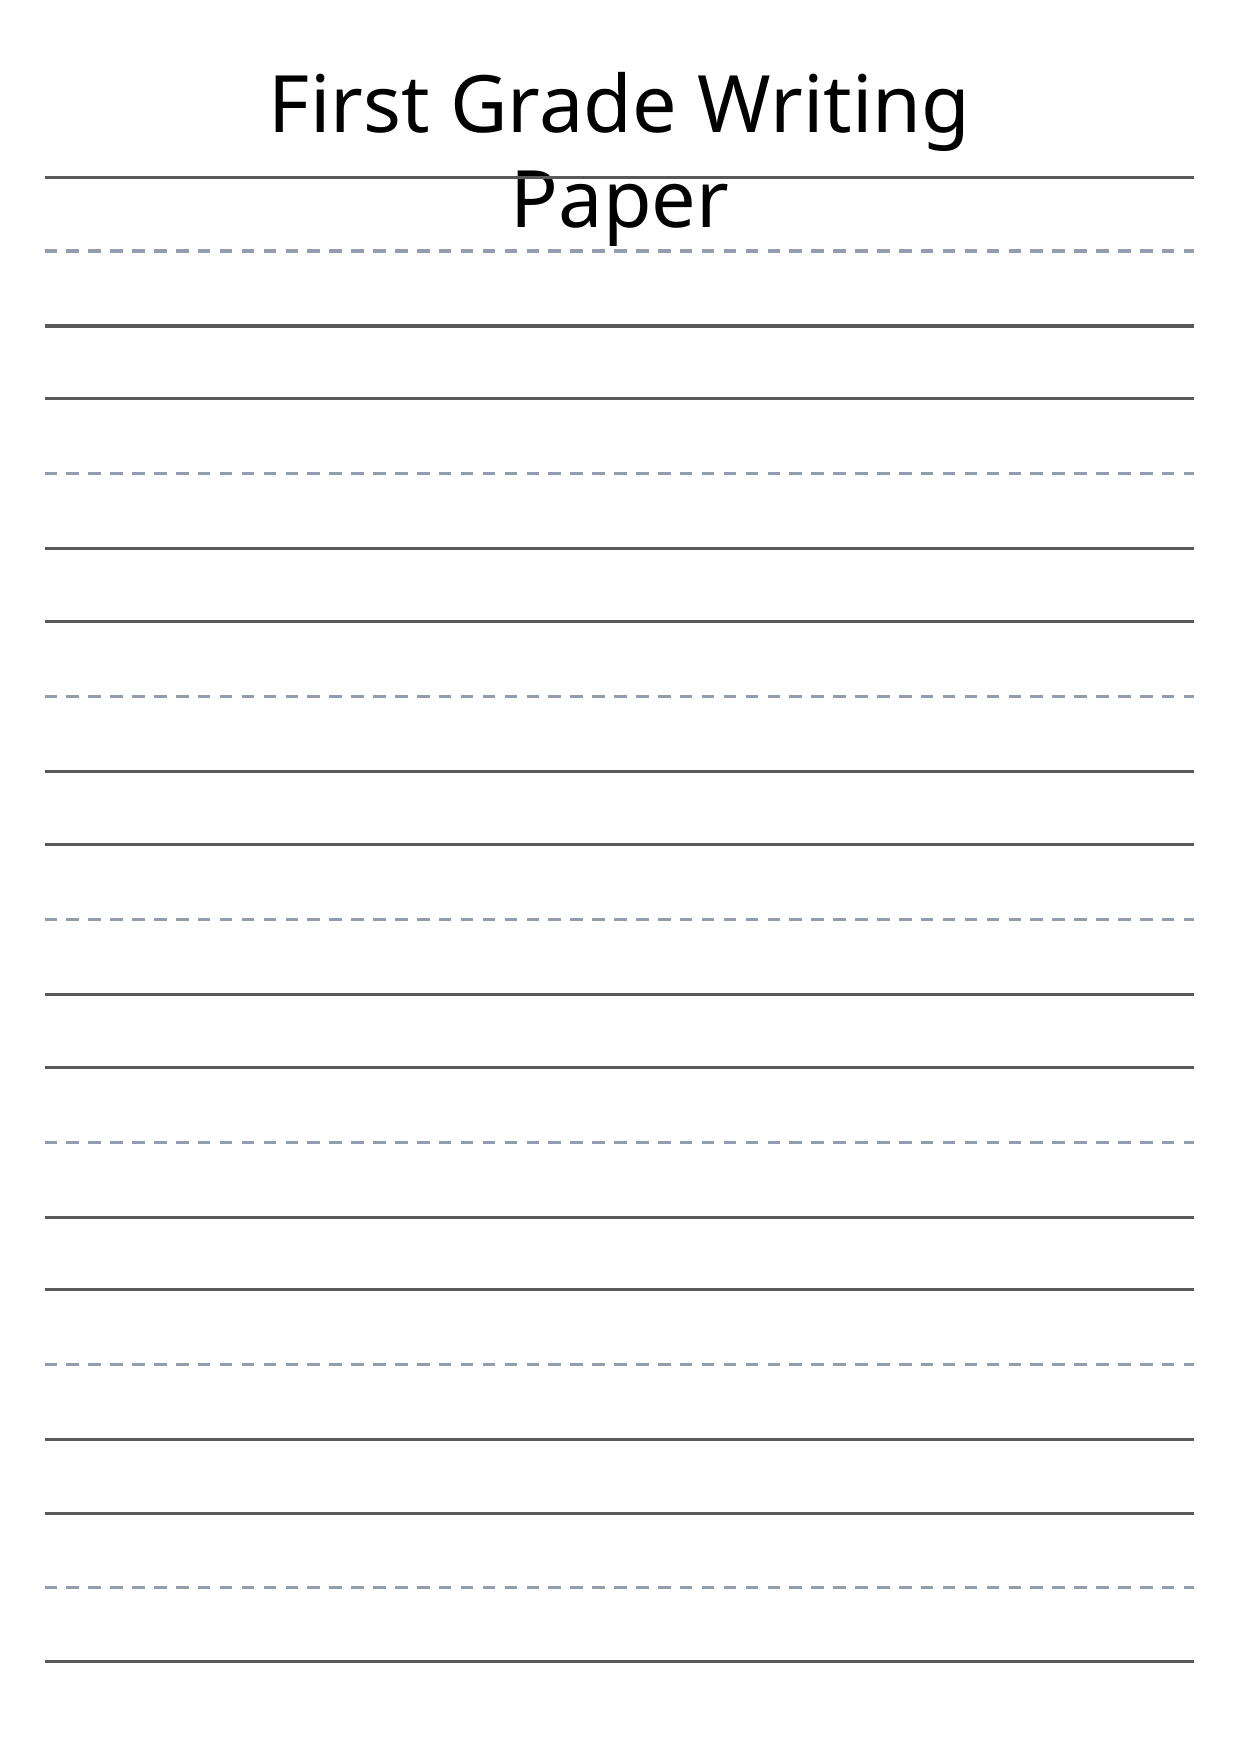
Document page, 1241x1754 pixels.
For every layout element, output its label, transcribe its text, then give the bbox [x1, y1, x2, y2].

text_box First Grade Writing Paper [174, 186, 1066, 244]
text_box First Grade Writing Paper [174, 53, 1066, 176]
